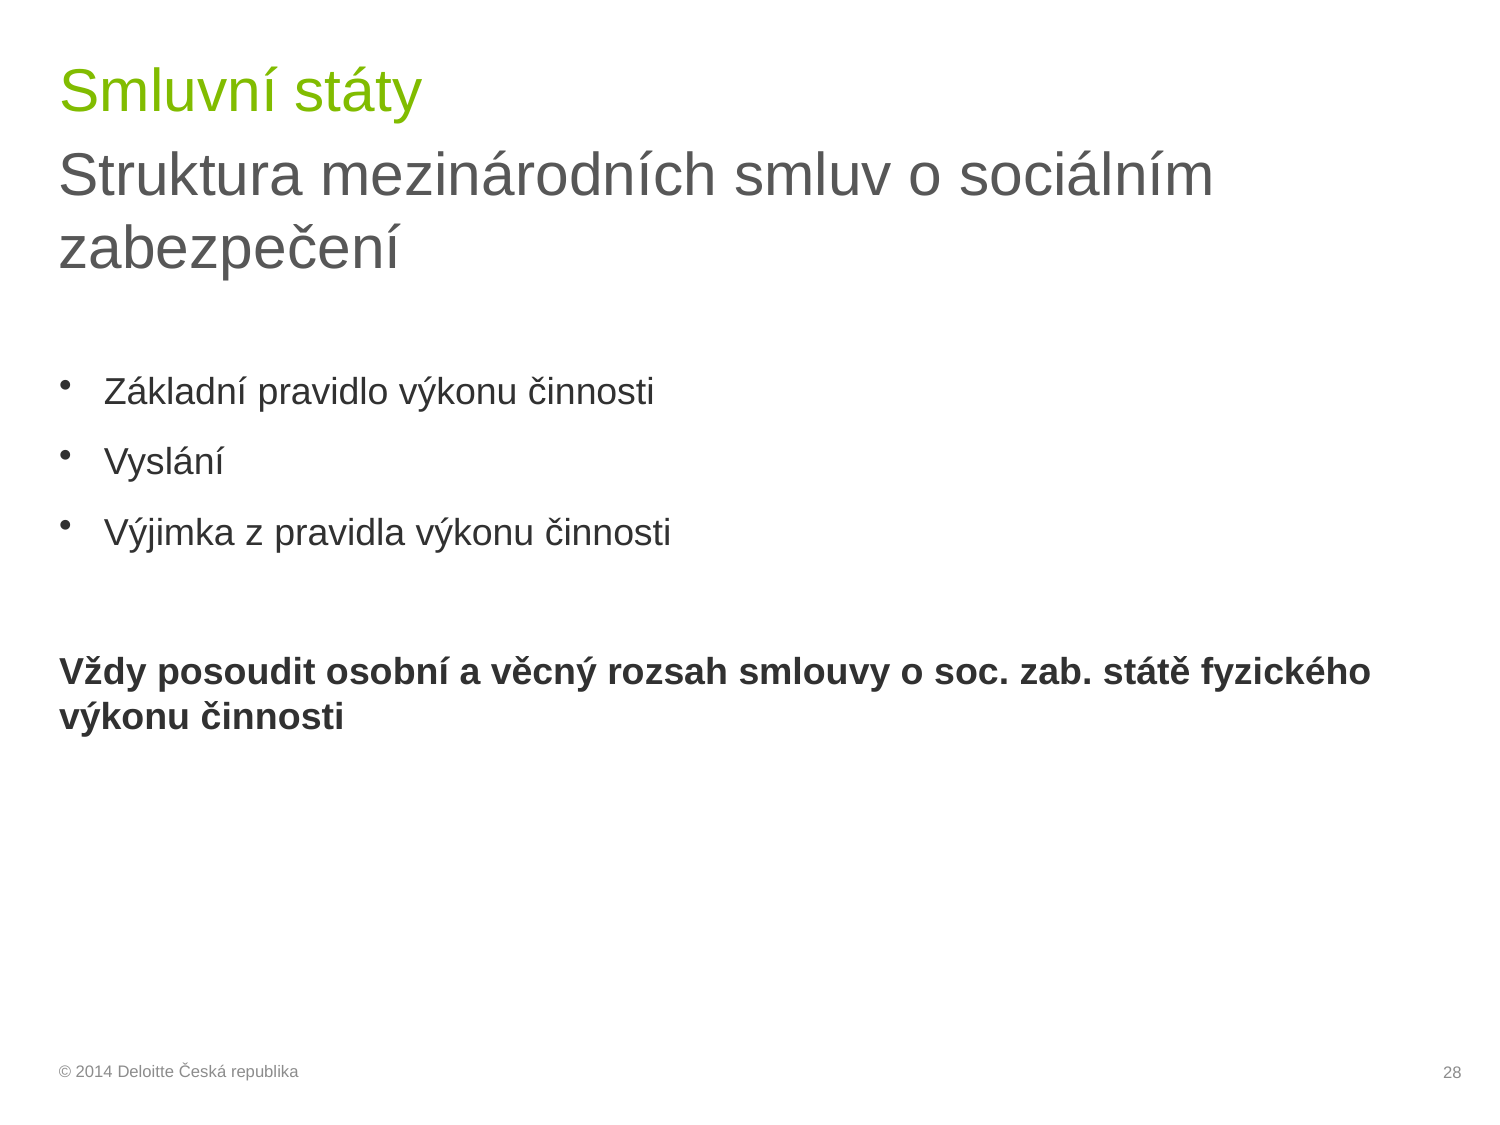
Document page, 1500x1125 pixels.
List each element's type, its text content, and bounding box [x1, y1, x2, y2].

title Smluvní státy [59, 58, 1459, 133]
list Základní pravidlo výkonu činnosti Vyslání Výjimka z pravidla výkonu činnosti Vždy posoudit osobní a věcný rozsah smlouvy o soc. zab. státě fyzického výkonu činnosti [58, 297, 1459, 1039]
list Struktura mezinárodních smluv o sociálním zabezpečení [57, 134, 1459, 289]
